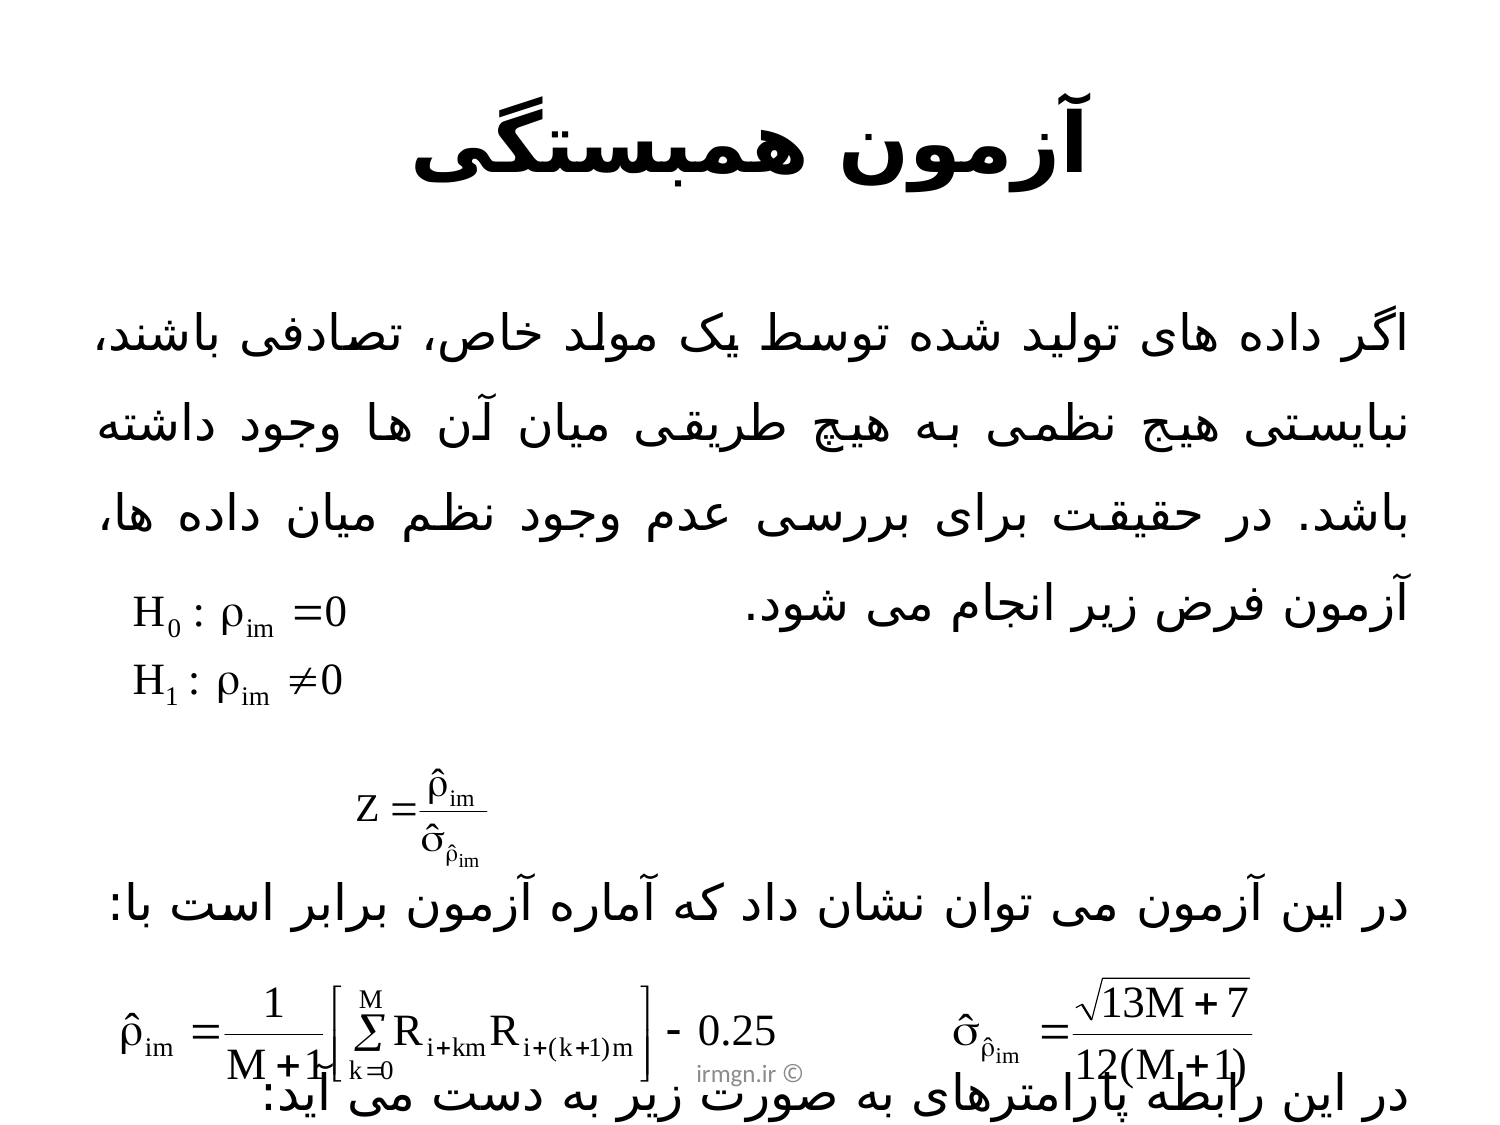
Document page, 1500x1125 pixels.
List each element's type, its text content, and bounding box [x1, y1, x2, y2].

title آزمون همبستگی [74, 44, 1426, 233]
list اگر داده های تولید شده توسط یک مولد خاص، تصادفی باشند، نبایستی هیج نظمی به هیچ طریقی میان آن ها وجود داشته باشد. در حقیقت برای بررسی عدم وجود نظم میان داده ها، آزمون فرض زیر انجام می شود. در این آزمون می توان نشان داد که آماره آزمون برابر است با: در این رابطه پارامترهای به صورت زیر به دست می آید: [74, 262, 1426, 1006]
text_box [128, 585, 352, 712]
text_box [116, 971, 1258, 1095]
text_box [351, 761, 493, 873]
